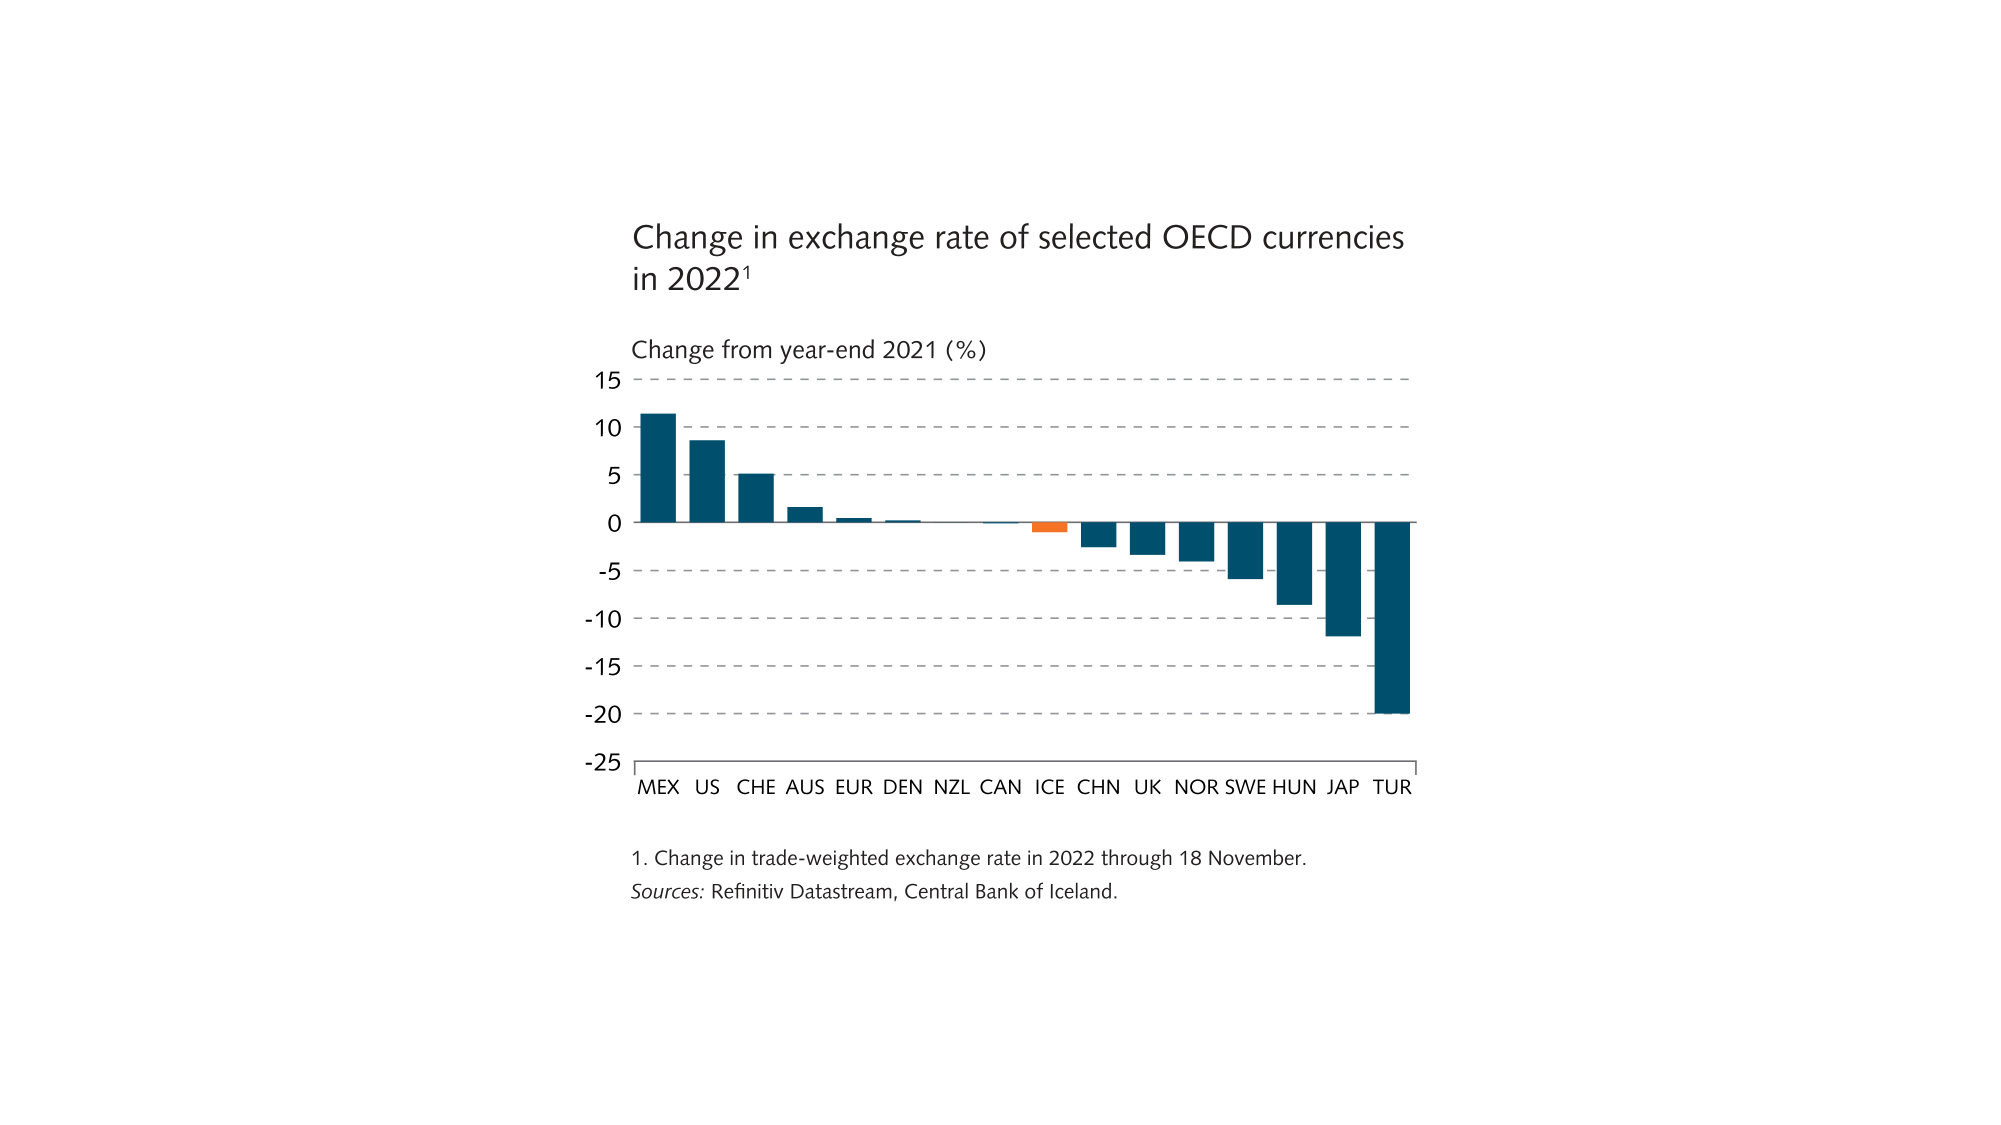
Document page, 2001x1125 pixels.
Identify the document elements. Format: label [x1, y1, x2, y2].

picture [583, 220, 1417, 904]
